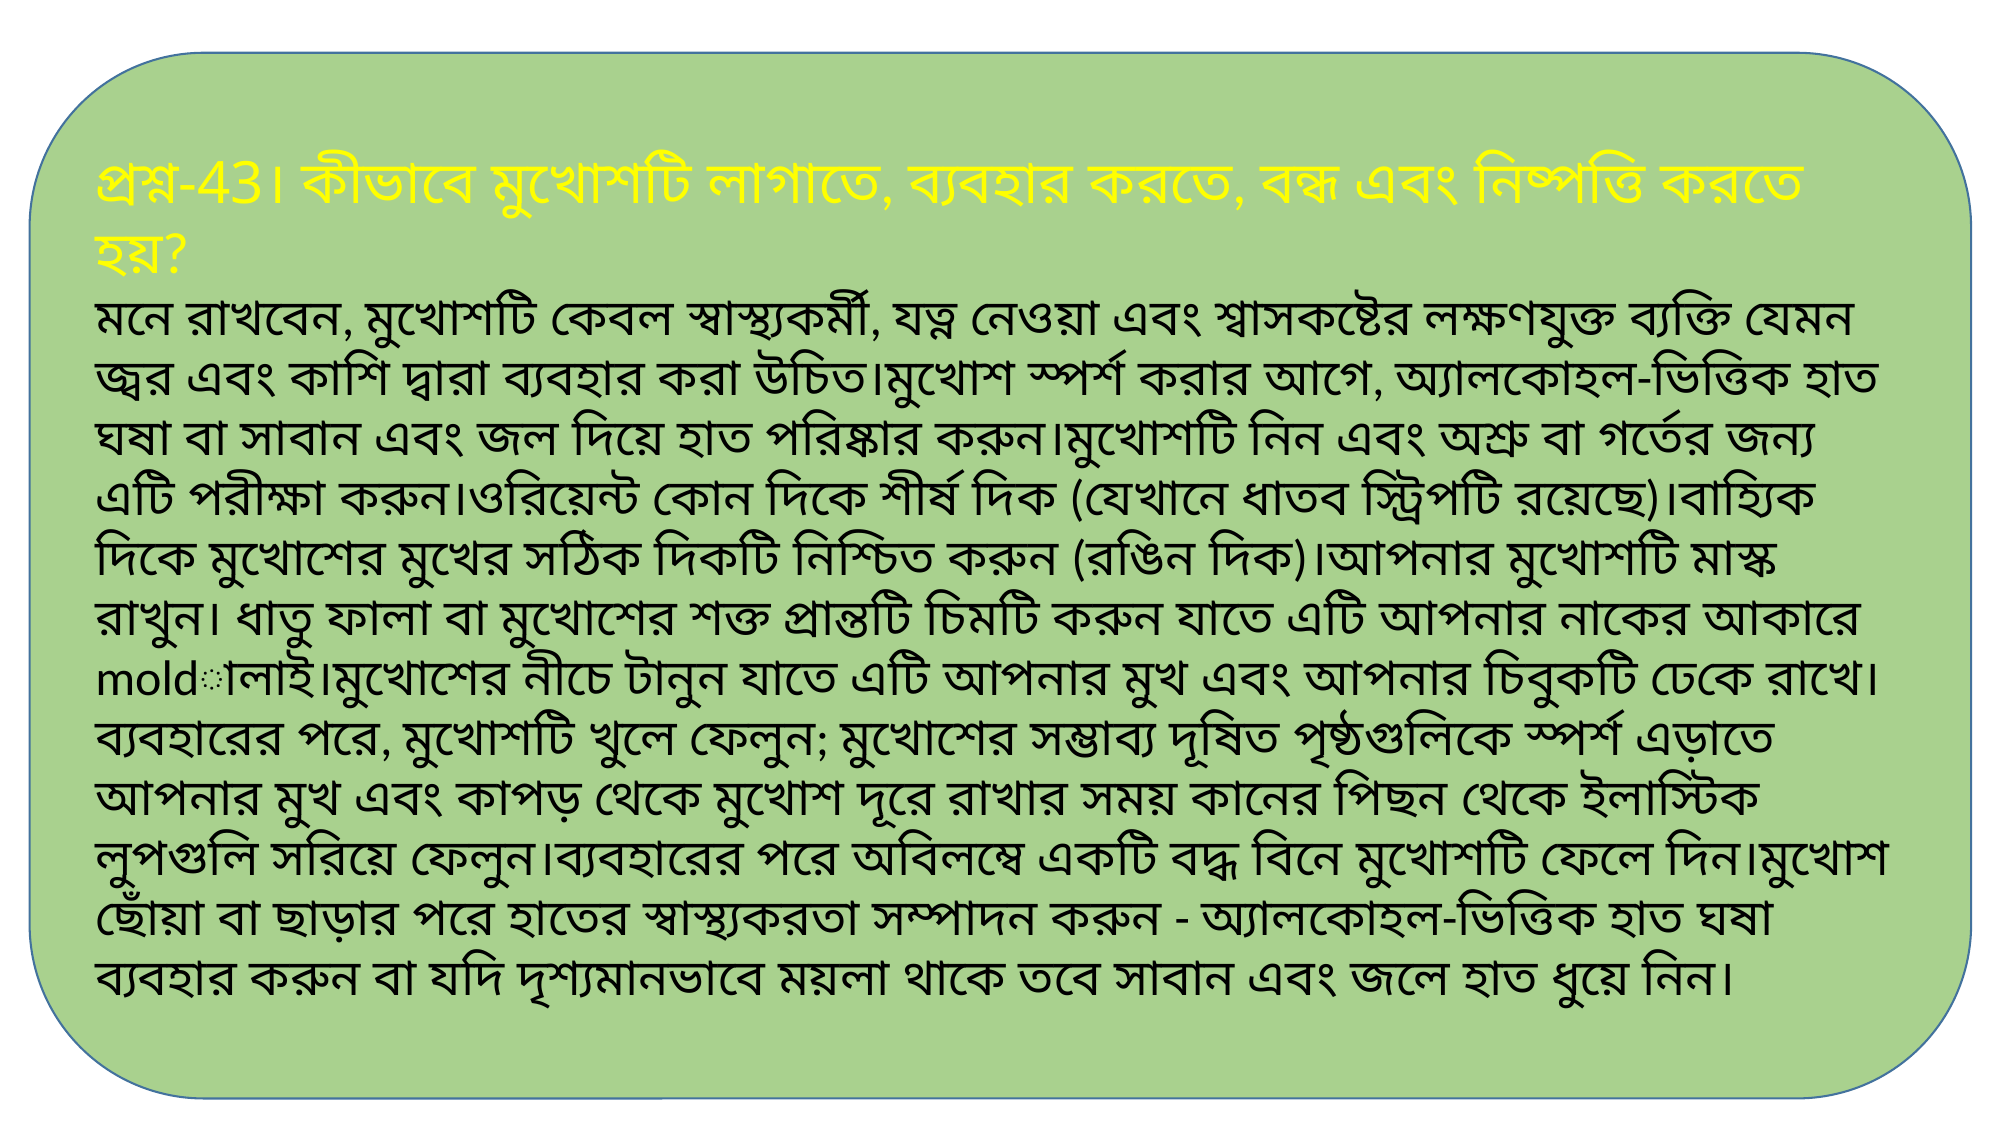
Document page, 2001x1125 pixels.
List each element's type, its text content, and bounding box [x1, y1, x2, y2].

text_box প্রশ্ন-43। কীভাবে মুখোশটি লাগাতে, ব্যবহার করতে, বন্ধ এবং নিষ্পত্তি করতে হয়? মনে রাখবেন, মুখোশটি কেবল স্বাস্থ্যকর্মী, যত্ন নেওয়া এবং শ্বাসকষ্টের লক্ষণযুক্ত ব্যক্তি যেমন জ্বর এবং কাশি দ্বারা ব্যবহার করা উচিত।মুখোশ স্পর্শ করার আগে, অ্যালকোহল-ভিত্তিক হাত ঘষা বা সাবান এবং জল দিয়ে হাত পরিষ্কার করুন।মুখোশটি নিন এবং অশ্রু বা গর্তের জন্য এটি পরীক্ষা করুন।ওরিয়েন্ট কোন দিকে শীর্ষ দিক (যেখানে ধাতব স্ট্রিপটি রয়েছে)।বাহ্যিক দিকে মুখোশের মুখের সঠিক দিকটি নিশ্চিত করুন (রঙিন দিক)।আপনার মুখোশটি মাস্ক রাখুন। ধাতু ফালা বা মুখোশের শক্ত প্রান্তটি চিমটি করুন যাতে এটি আপনার নাকের আকারে moldালাই।মুখোশের নীচে টানুন যাতে এটি আপনার মুখ এবং আপনার চিবুকটি ঢেকে রাখে।ব্যবহারের পরে, মুখোশটি খুলে ফেলুন; মুখোশের সম্ভাব্য দূষিত পৃষ্ঠগুলিকে স্পর্শ এড়াতে আপনার মুখ এবং কাপড় থেকে মুখোশ দূরে রাখার সময় কানের পিছন থেকে ইলাস্টিক লুপগুলি সরিয়ে ফেলুন।ব্যবহারের পরে অবিলম্বে একটি বদ্ধ বিনে মুখোশটি ফেলে দিন।মুখোশ ছোঁয়া বা ছাড়ার পরে হাতের স্বাস্থ্যকরতা সম্পাদন করুন - অ্যালকোহল-ভিত্তিক হাত ঘষা ব্যবহার করুন বা যদি দৃশ্যমানভাবে ময়লা থাকে তবে সাবান এবং জলে হাত ধুয়ে নিন। [28, 51, 1973, 1100]
